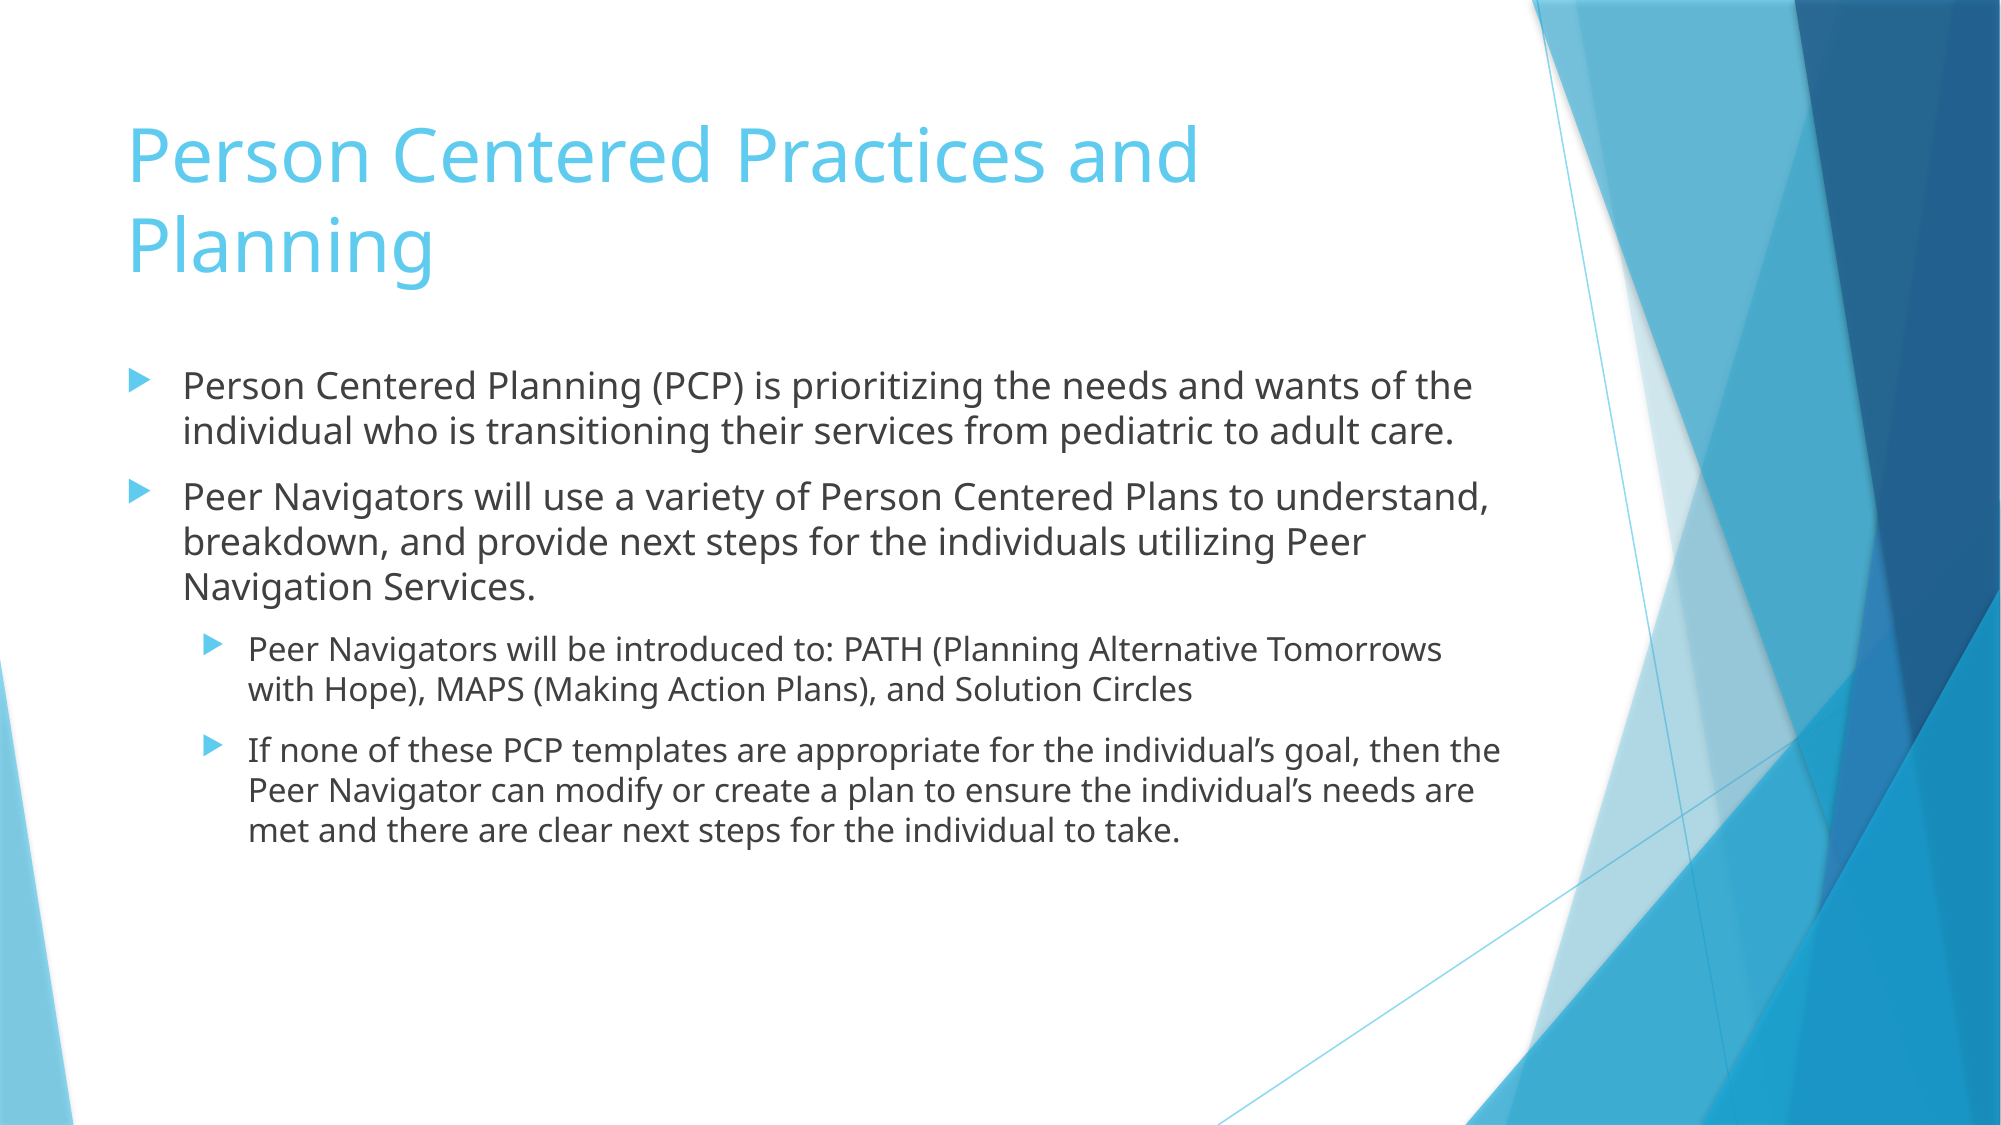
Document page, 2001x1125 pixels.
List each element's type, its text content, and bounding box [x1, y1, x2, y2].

list Person Centered Planning (PCP) is prioritizing the needs and wants of the individual who is transitioning their services from pediatric to adult care. Peer Navigators will use a variety of Person Centered Plans to understand, breakdown, and provide next steps for the individuals utilizing Peer Navigation Services. Peer Navigators will be introduced to: PATH (Planning Alternative Tomorrows with Hope), MAPS (Making Action Plans), and Solution Circles If none of these PCP templates are appropriate for the individual’s goal, then the Peer Navigator can modify or create a plan to ensure the individual’s needs are met and there are clear next steps for the individual to take. [111, 354, 1522, 992]
title Person Centered Practices and Planning [111, 99, 1522, 317]
